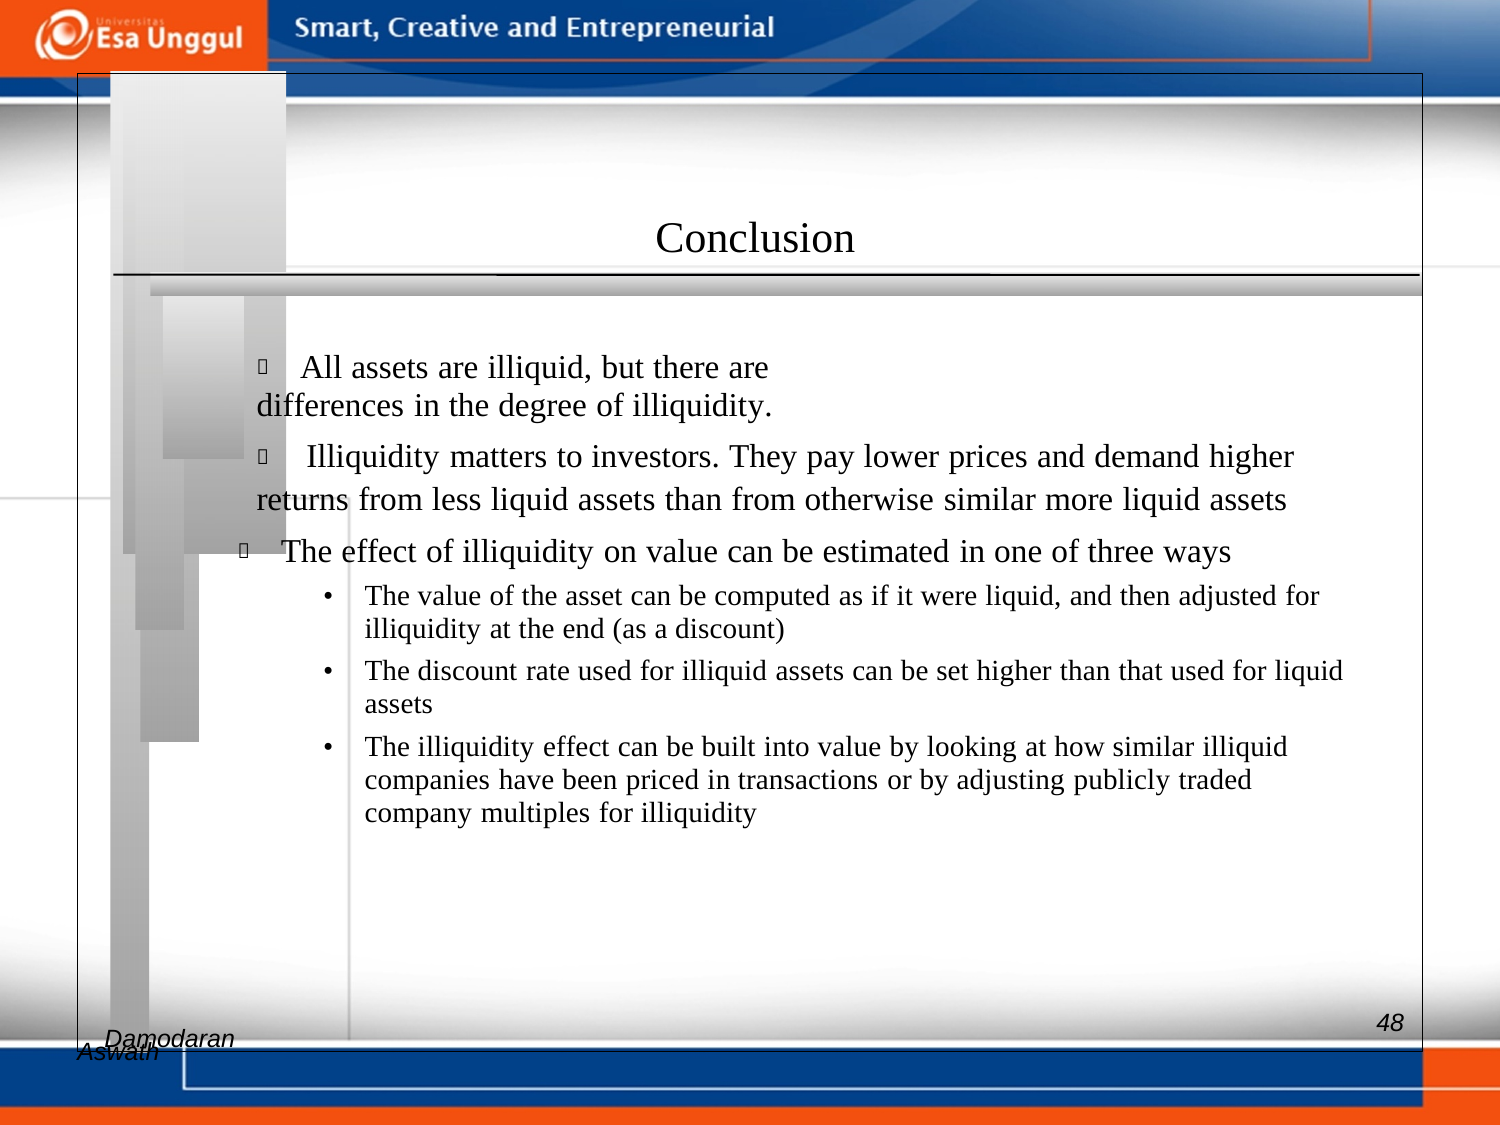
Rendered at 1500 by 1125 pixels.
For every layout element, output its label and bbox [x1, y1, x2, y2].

picture [0, 0, 1500, 1125]
text_box [77, 71, 1423, 1053]
